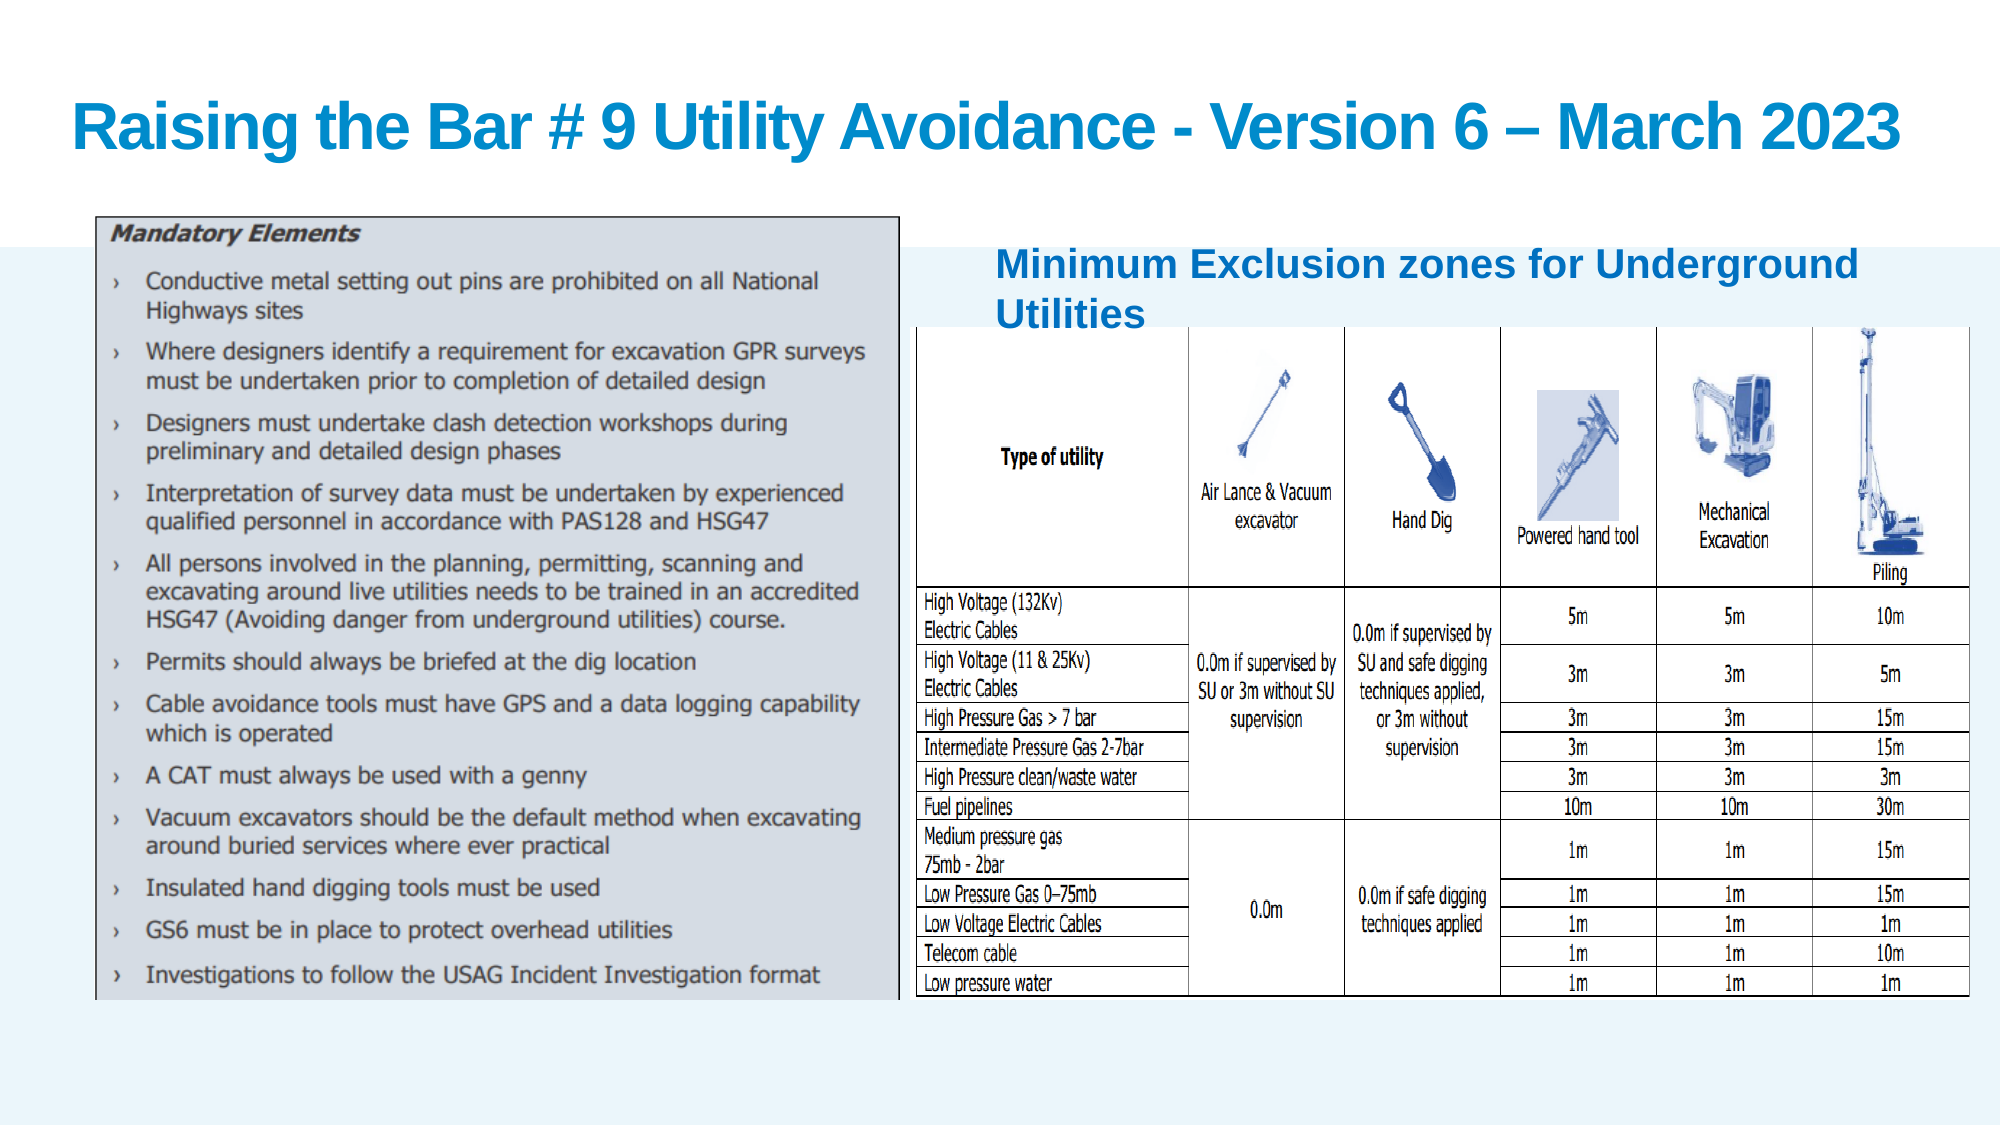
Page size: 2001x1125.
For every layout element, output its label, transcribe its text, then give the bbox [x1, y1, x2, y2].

title Raising the Bar # 9 Utility Avoidance - Version 6 – March 2023 [71, 58, 1949, 172]
text_box Minimum Exclusion zones for Underground Utilities [980, 228, 1884, 327]
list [910, 327, 1970, 1000]
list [94, 215, 900, 1000]
